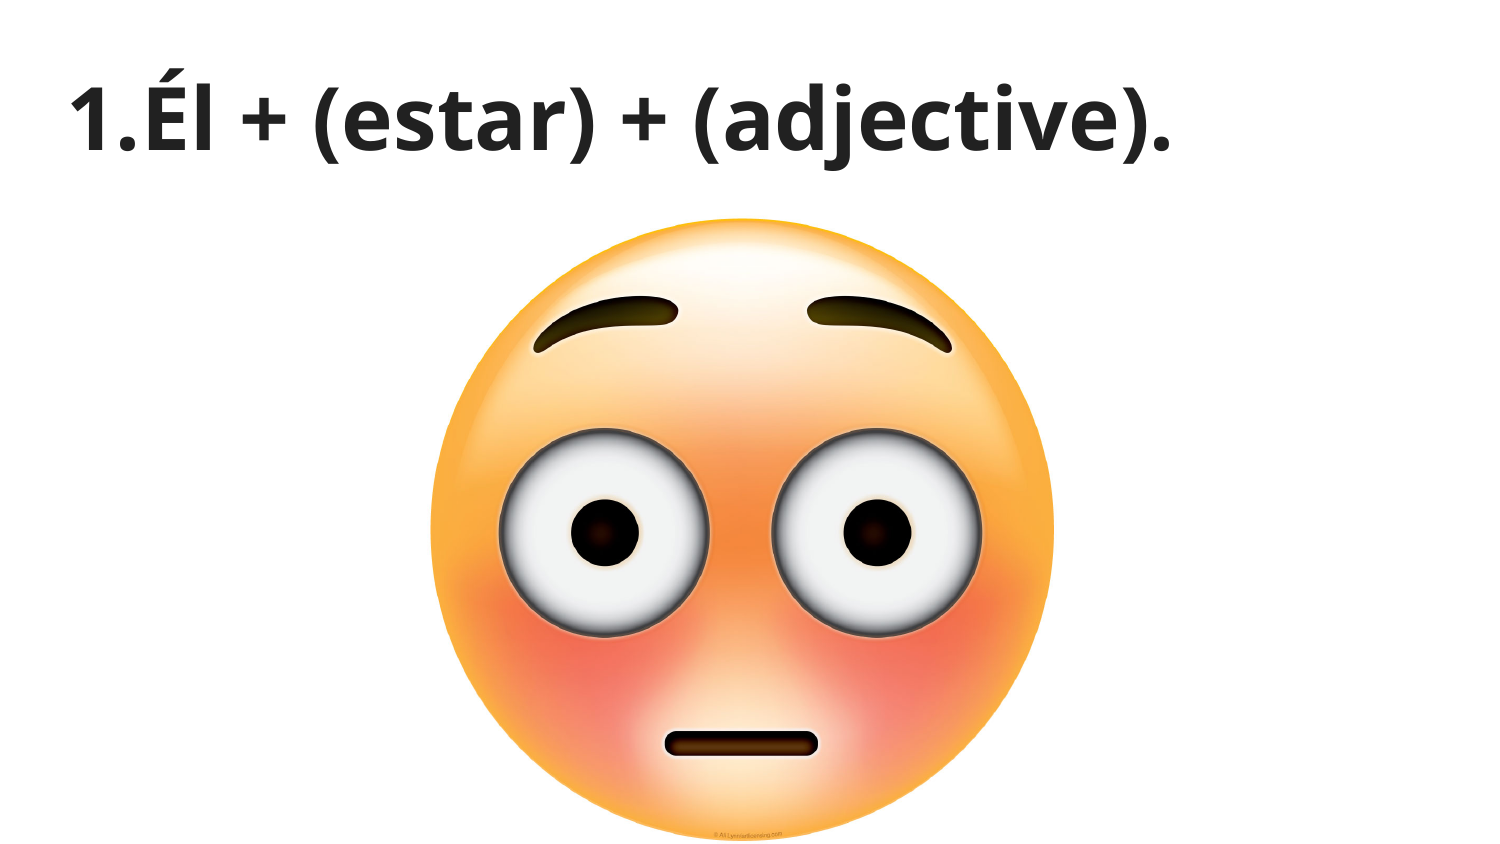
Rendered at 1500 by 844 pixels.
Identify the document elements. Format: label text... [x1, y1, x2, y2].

picture [427, 214, 1057, 844]
title Él + (estar) + (adjective). [51, 48, 1449, 180]
